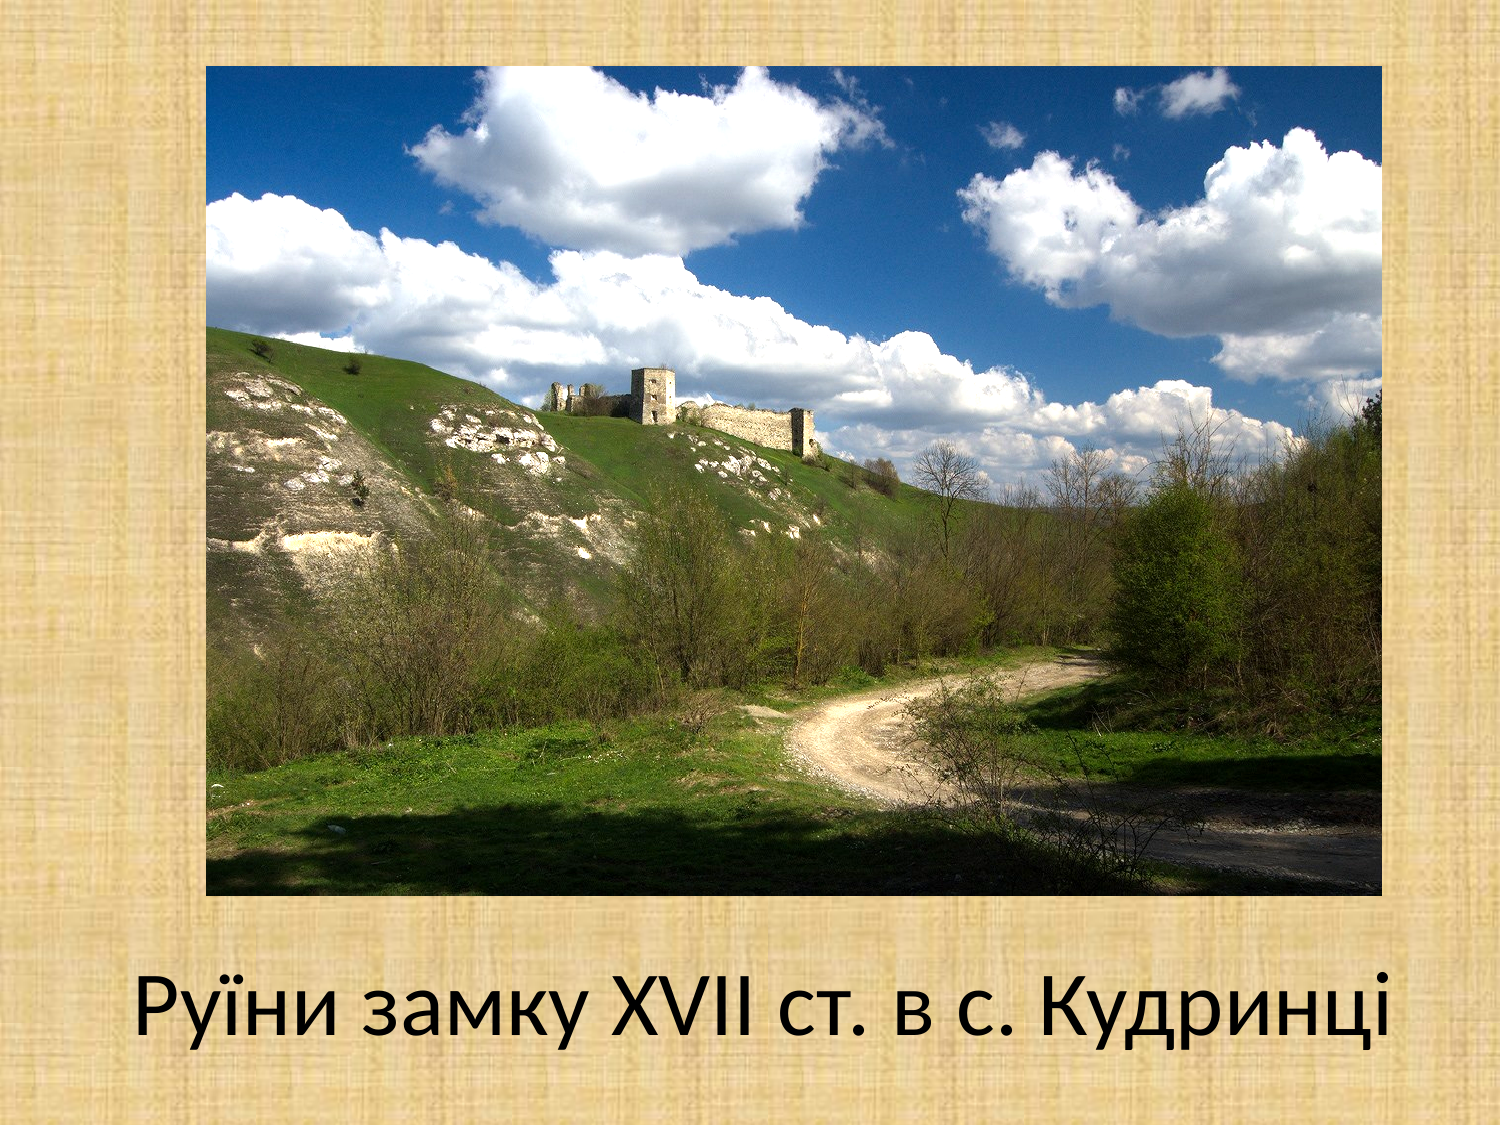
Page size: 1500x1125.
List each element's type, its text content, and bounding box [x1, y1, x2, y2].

picture [0, 0, 1500, 1125]
title Руїни замку XVIІ ст. в с. Кудринці [88, 905, 1439, 1093]
